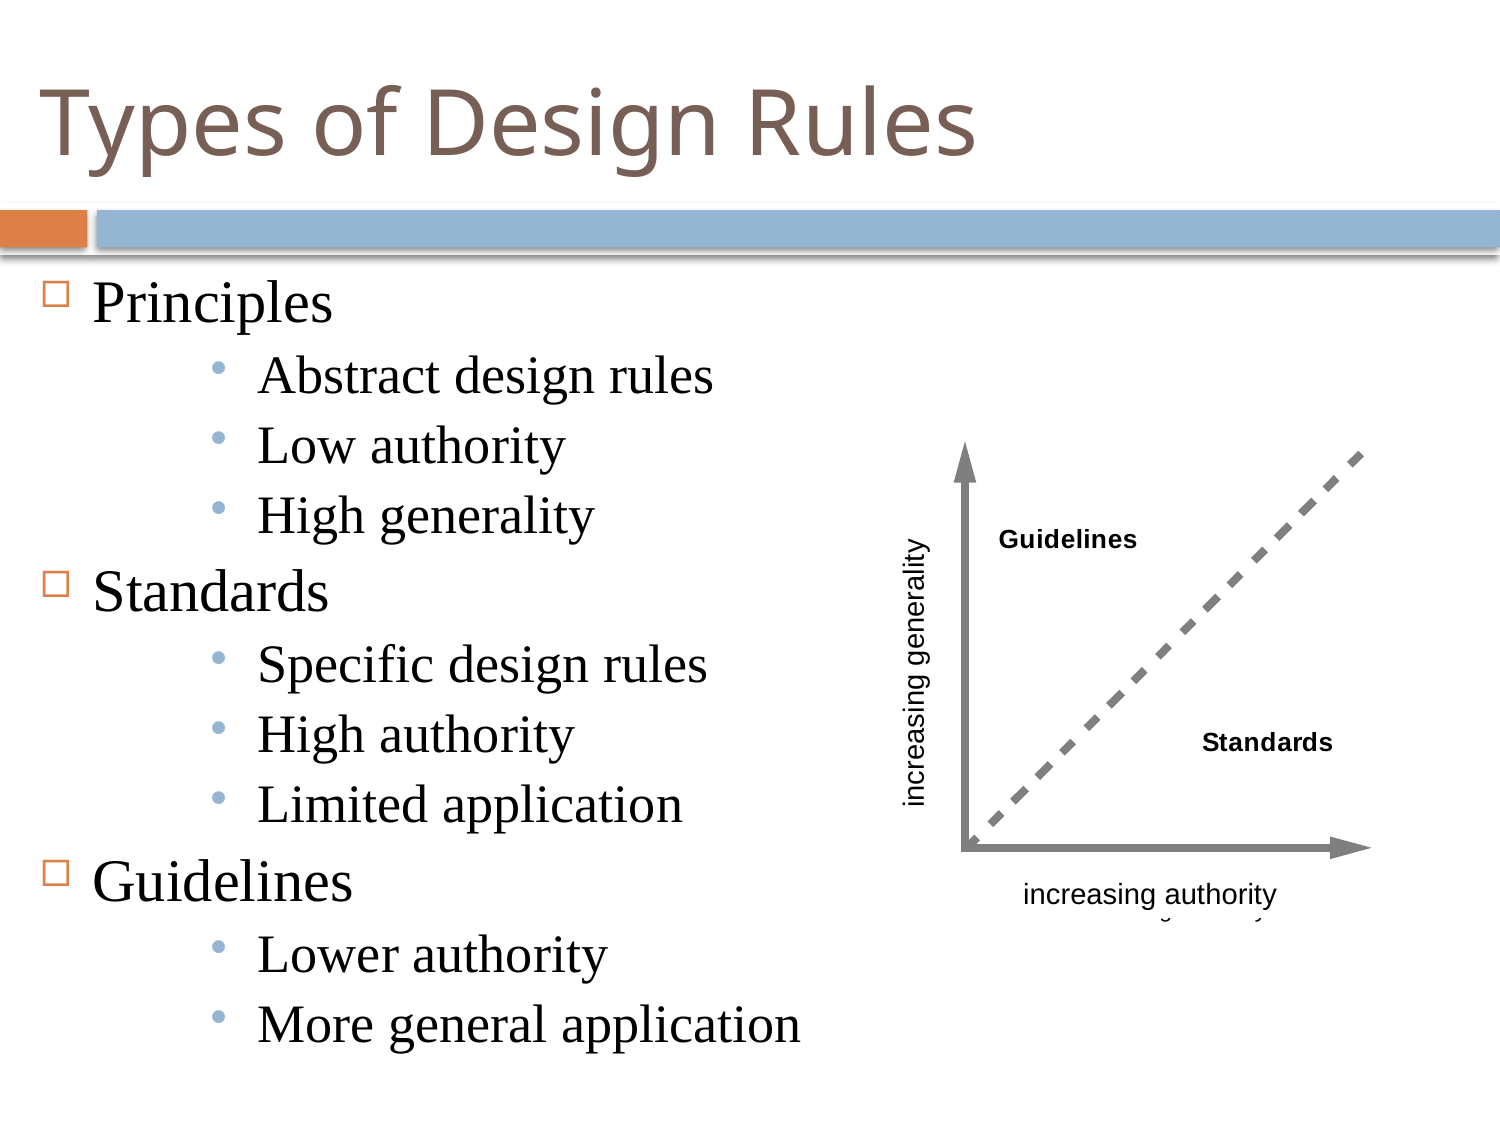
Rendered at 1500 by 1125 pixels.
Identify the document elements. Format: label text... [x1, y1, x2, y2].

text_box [887, 437, 1376, 926]
list Principles Abstract design rules Low authority High generality Standards Specific design rules High authority Limited application Guidelines Lower authority More general application [24, 262, 1475, 1088]
title Types of Design Rules [24, 37, 1475, 200]
